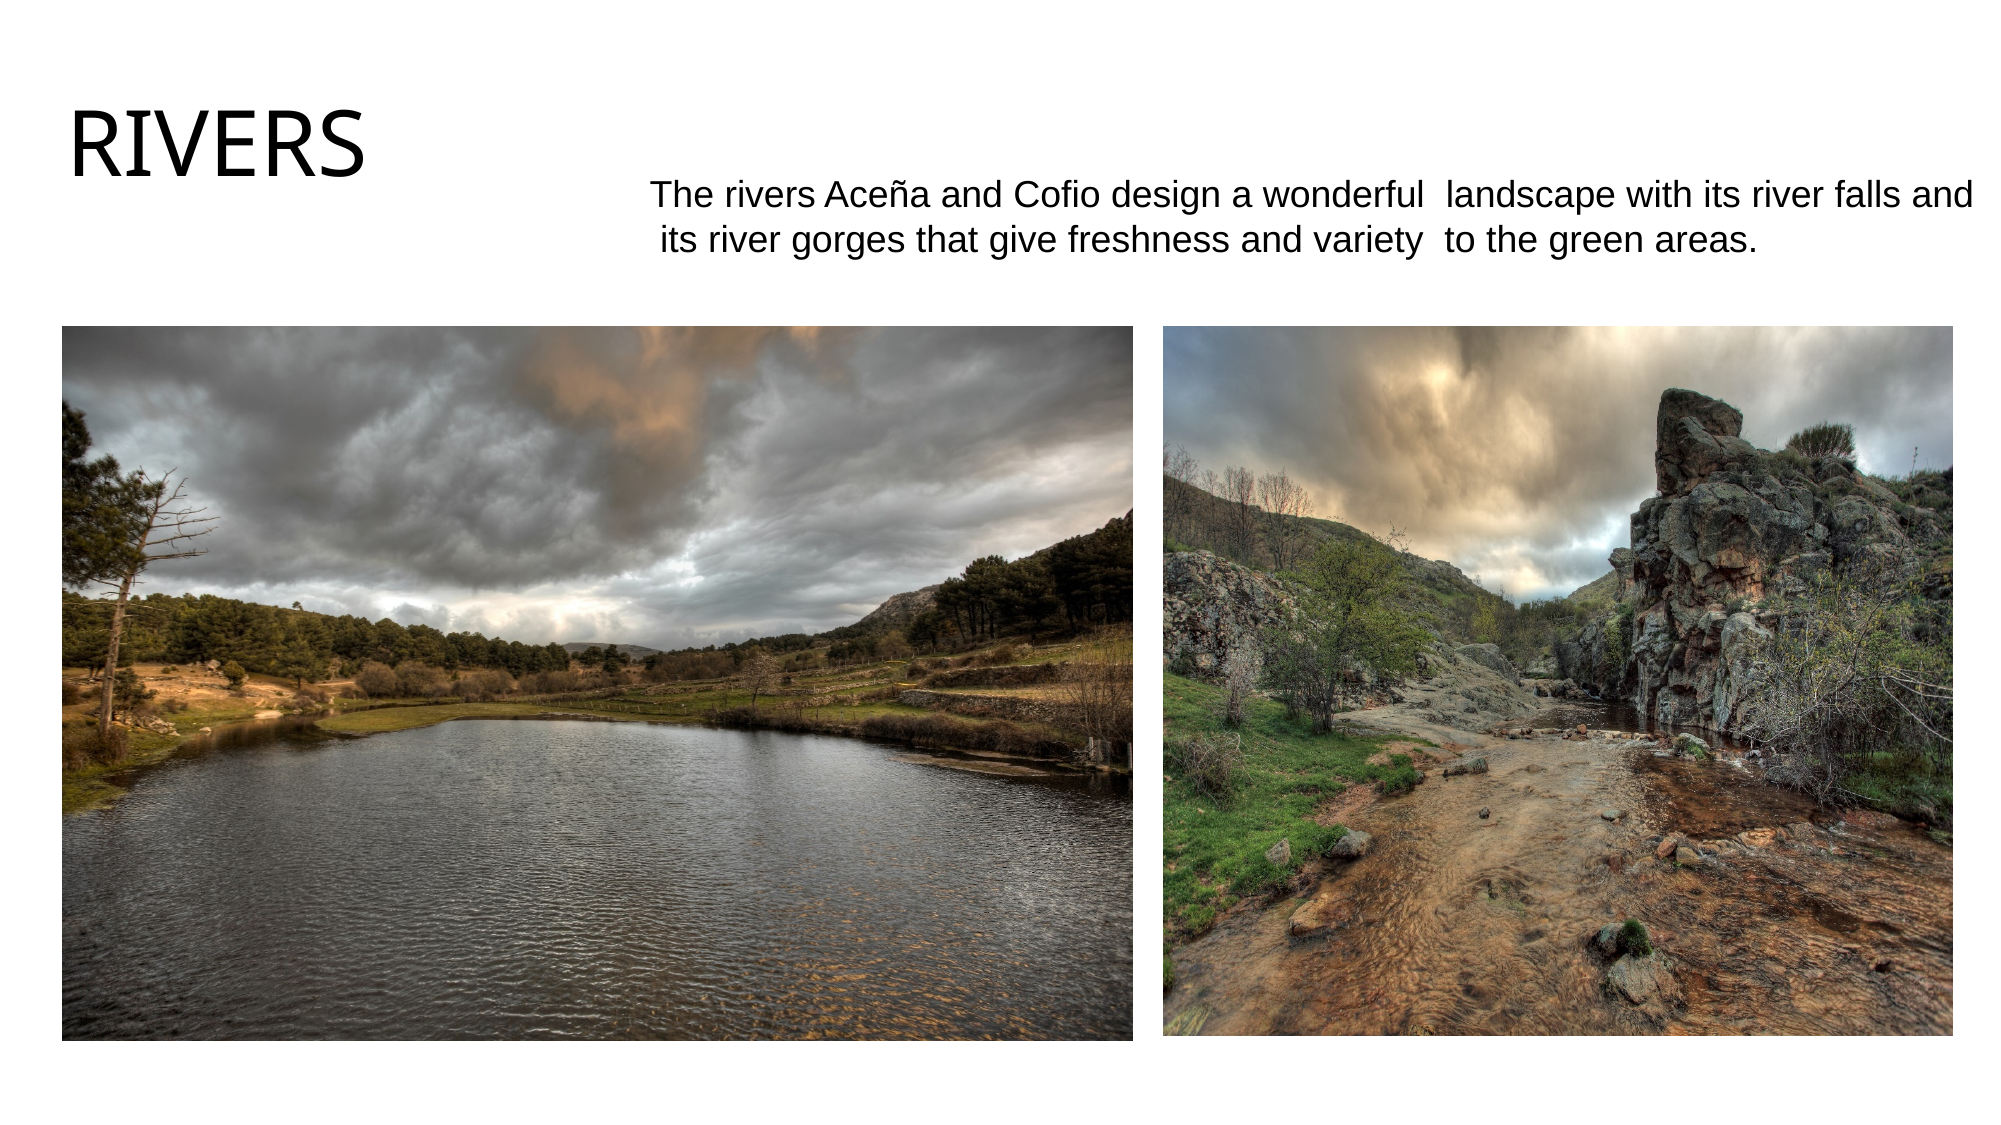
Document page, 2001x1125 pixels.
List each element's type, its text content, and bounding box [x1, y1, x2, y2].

picture [1162, 326, 1953, 1036]
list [62, 326, 1133, 1041]
title RIVERS [51, 37, 1923, 256]
text_box The rivers Aceña and Cofio design a wonderful landscape with its river falls and its river gorges that give freshness and variety to the green areas. [634, 162, 2000, 267]
